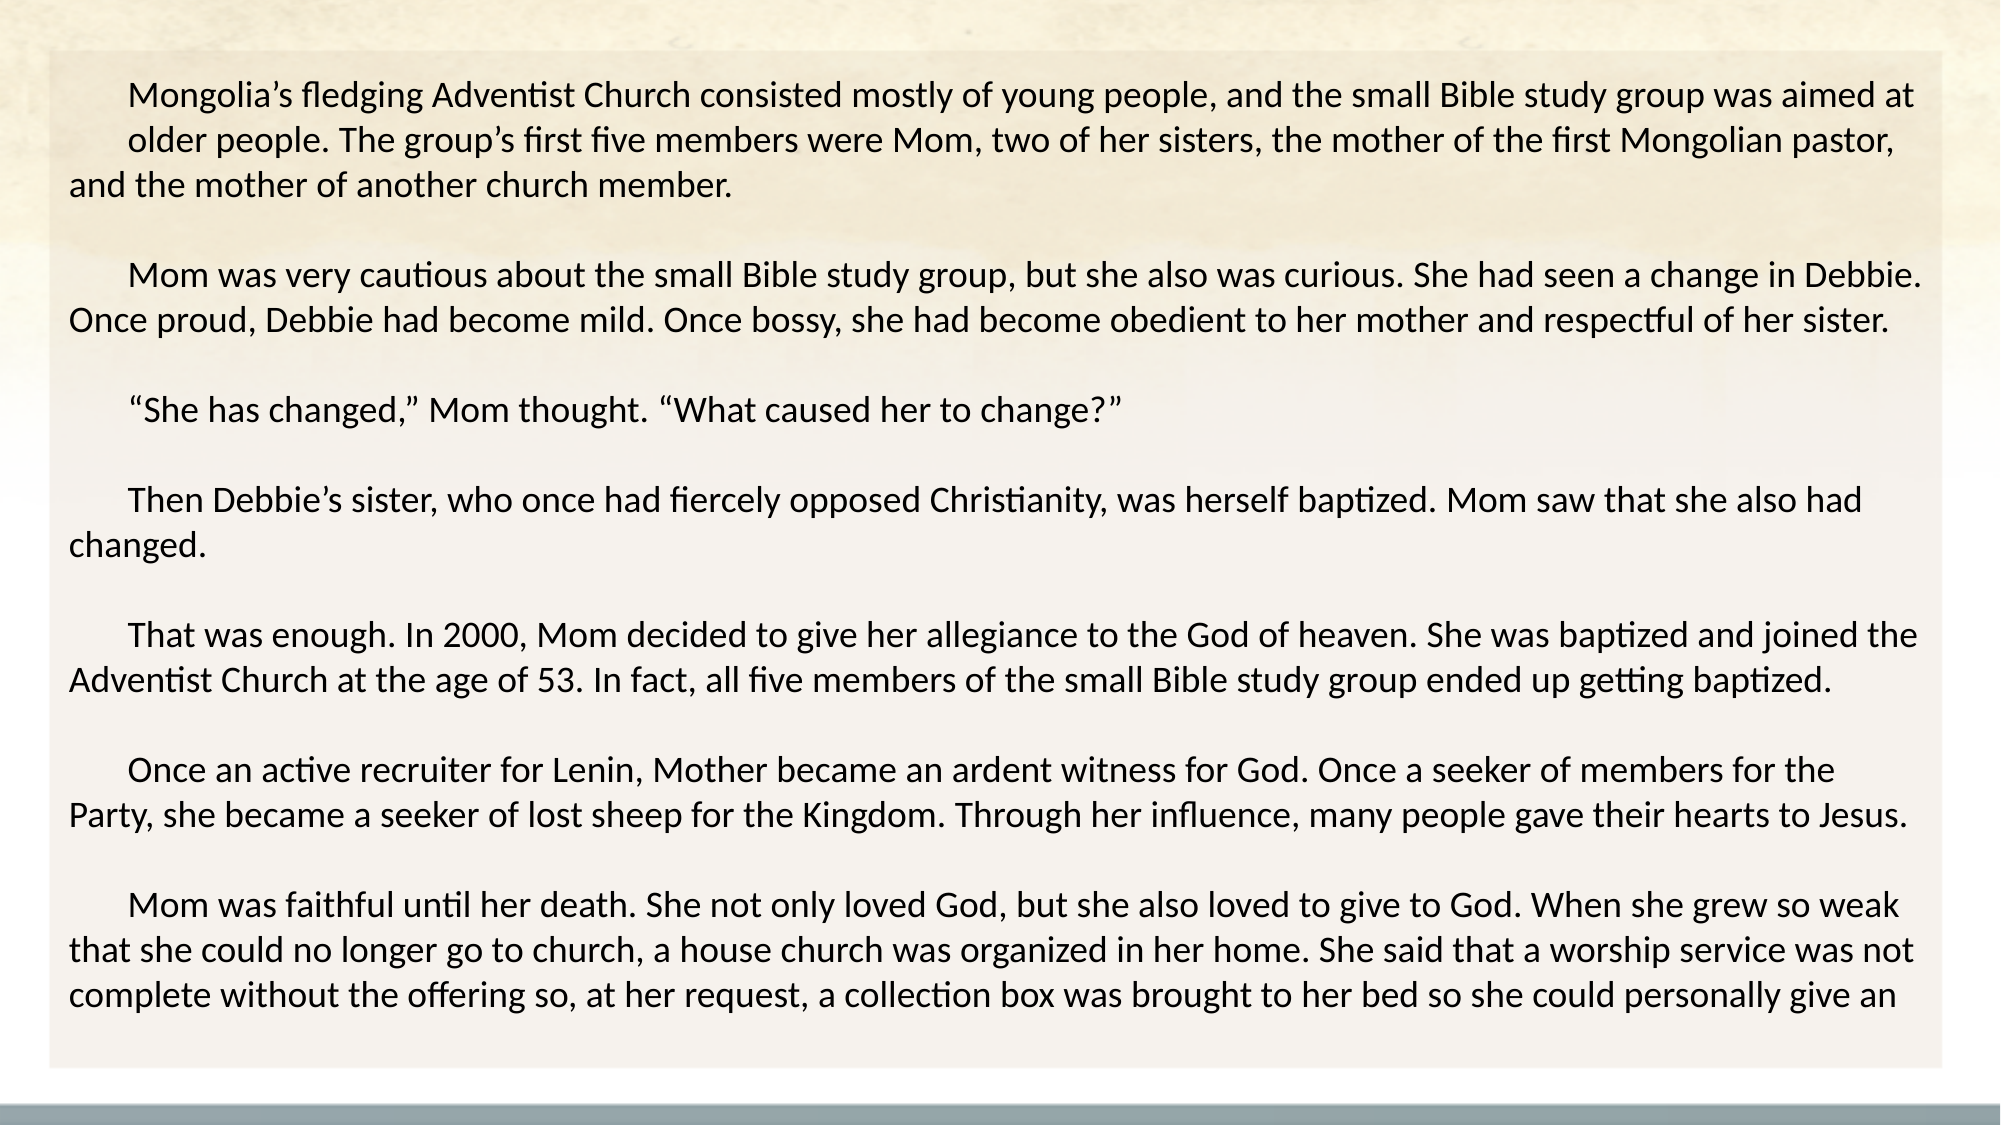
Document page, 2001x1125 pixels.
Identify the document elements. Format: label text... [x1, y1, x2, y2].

text_box Mongolia’s fledging Adventist Church consisted mostly of young people, and the small Bible study group was aimed at older people. The group’s first five members were Mom, two of her sisters, the mother of the first Mongolian pastor, and the mother of another church member. Mom was very cautious about the small Bible study group, but she also was curious. She had seen a change in Debbie. Once proud, Debbie had become mild. Once bossy, she had become obedient to her mother and respectful of her sister. “She has changed,” Mom thought. “What caused her to change?” Then Debbie’s sister, who once had fiercely opposed Christianity, was herself baptized. Mom saw that she also had changed. That was enough. In 2000, Mom decided to give her allegiance to the God of heaven. She was baptized and joined the Adventist Church at the age of 53. In fact, all five members of the small Bible study group ended up getting baptized. Once an active recruiter for Lenin, Mother became an ardent witness for God. Once a seeker of members for the Party, she became a seeker of lost sheep for the Kingdom. Through her influence, many people gave their hearts to Jesus. Mom was faithful until her death. She not only loved God, but she also loved to give to God. When she grew so weak that she could no longer go to church, a house church was organized in her home. She said that a worship service was not complete without the offering so, at her request, a collection box was brought to her bed so she could personally give an [54, 62, 1942, 1023]
picture [0, 0, 2001, 1125]
